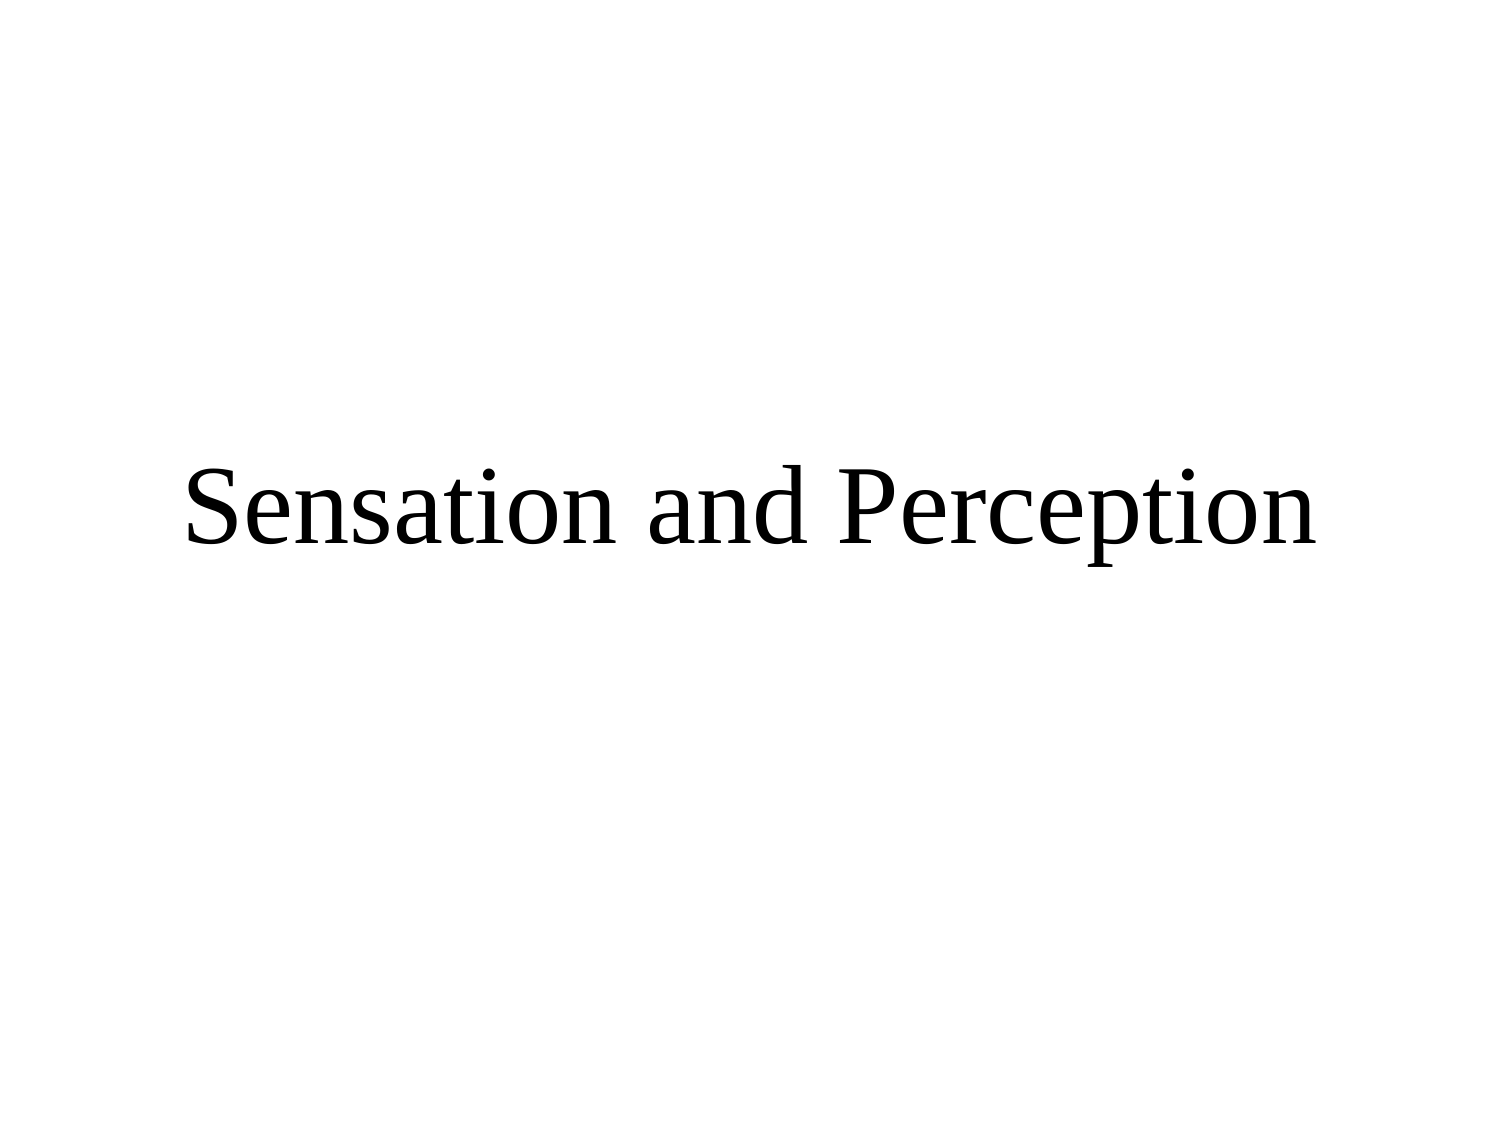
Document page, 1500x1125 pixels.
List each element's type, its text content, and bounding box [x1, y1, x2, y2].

title Sensation and Perception [88, 275, 1412, 575]
